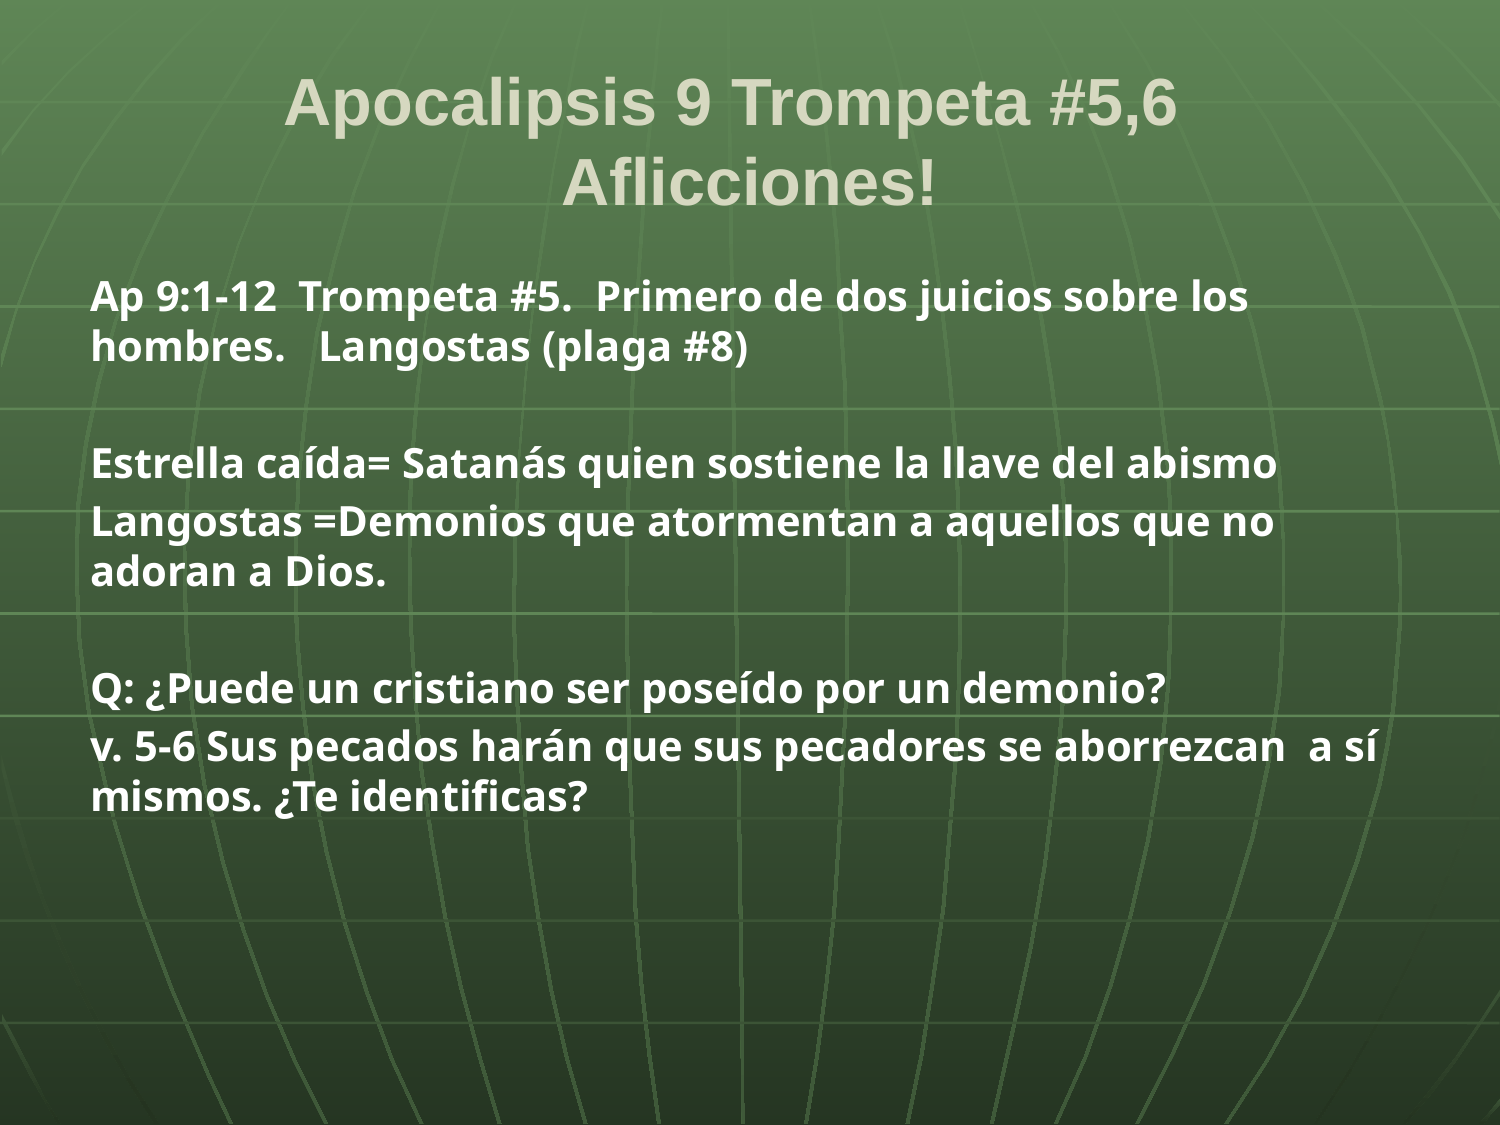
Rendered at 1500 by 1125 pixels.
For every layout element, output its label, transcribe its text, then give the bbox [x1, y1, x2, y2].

title Apocalipsis 9 Trompeta #5,6 Aflicciones! [75, 45, 1425, 233]
list Ap 9:1-12 Trompeta #5. Primero de dos juicios sobre los hombres. Langostas (plaga #8) Estrella caída= Satanás quien sostiene la llave del abismo Langostas =Demonios que atormentan a aquellos que no adoran a Dios. Q: ¿Puede un cristiano ser poseído por un demonio? v. 5-6 Sus pecados harán que sus pecadores se aborrezcan a sí mismos. ¿Te identificas? [75, 262, 1425, 1006]
